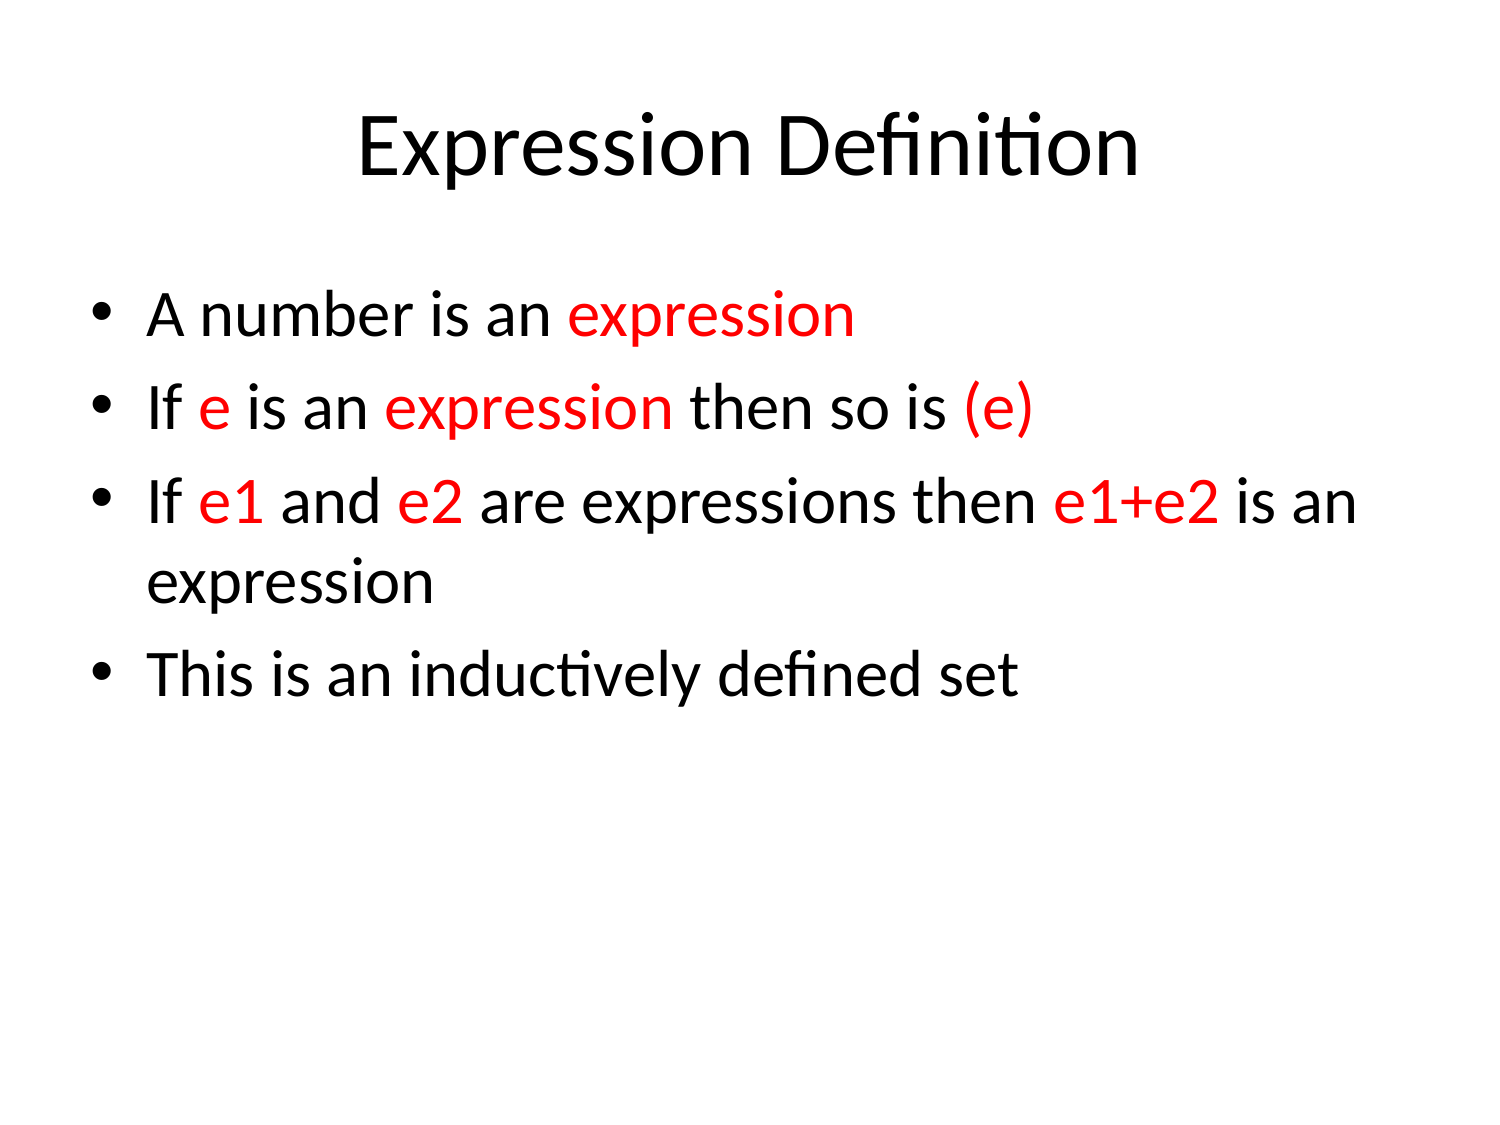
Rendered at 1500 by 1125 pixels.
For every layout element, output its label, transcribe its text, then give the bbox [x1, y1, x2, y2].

list A number is an expression If e is an expression then so is (e) If e1 and e2 are expressions then e1+e2 is an expression This is an inductively defined set [75, 262, 1425, 1005]
title Expression Definition [75, 45, 1425, 233]
